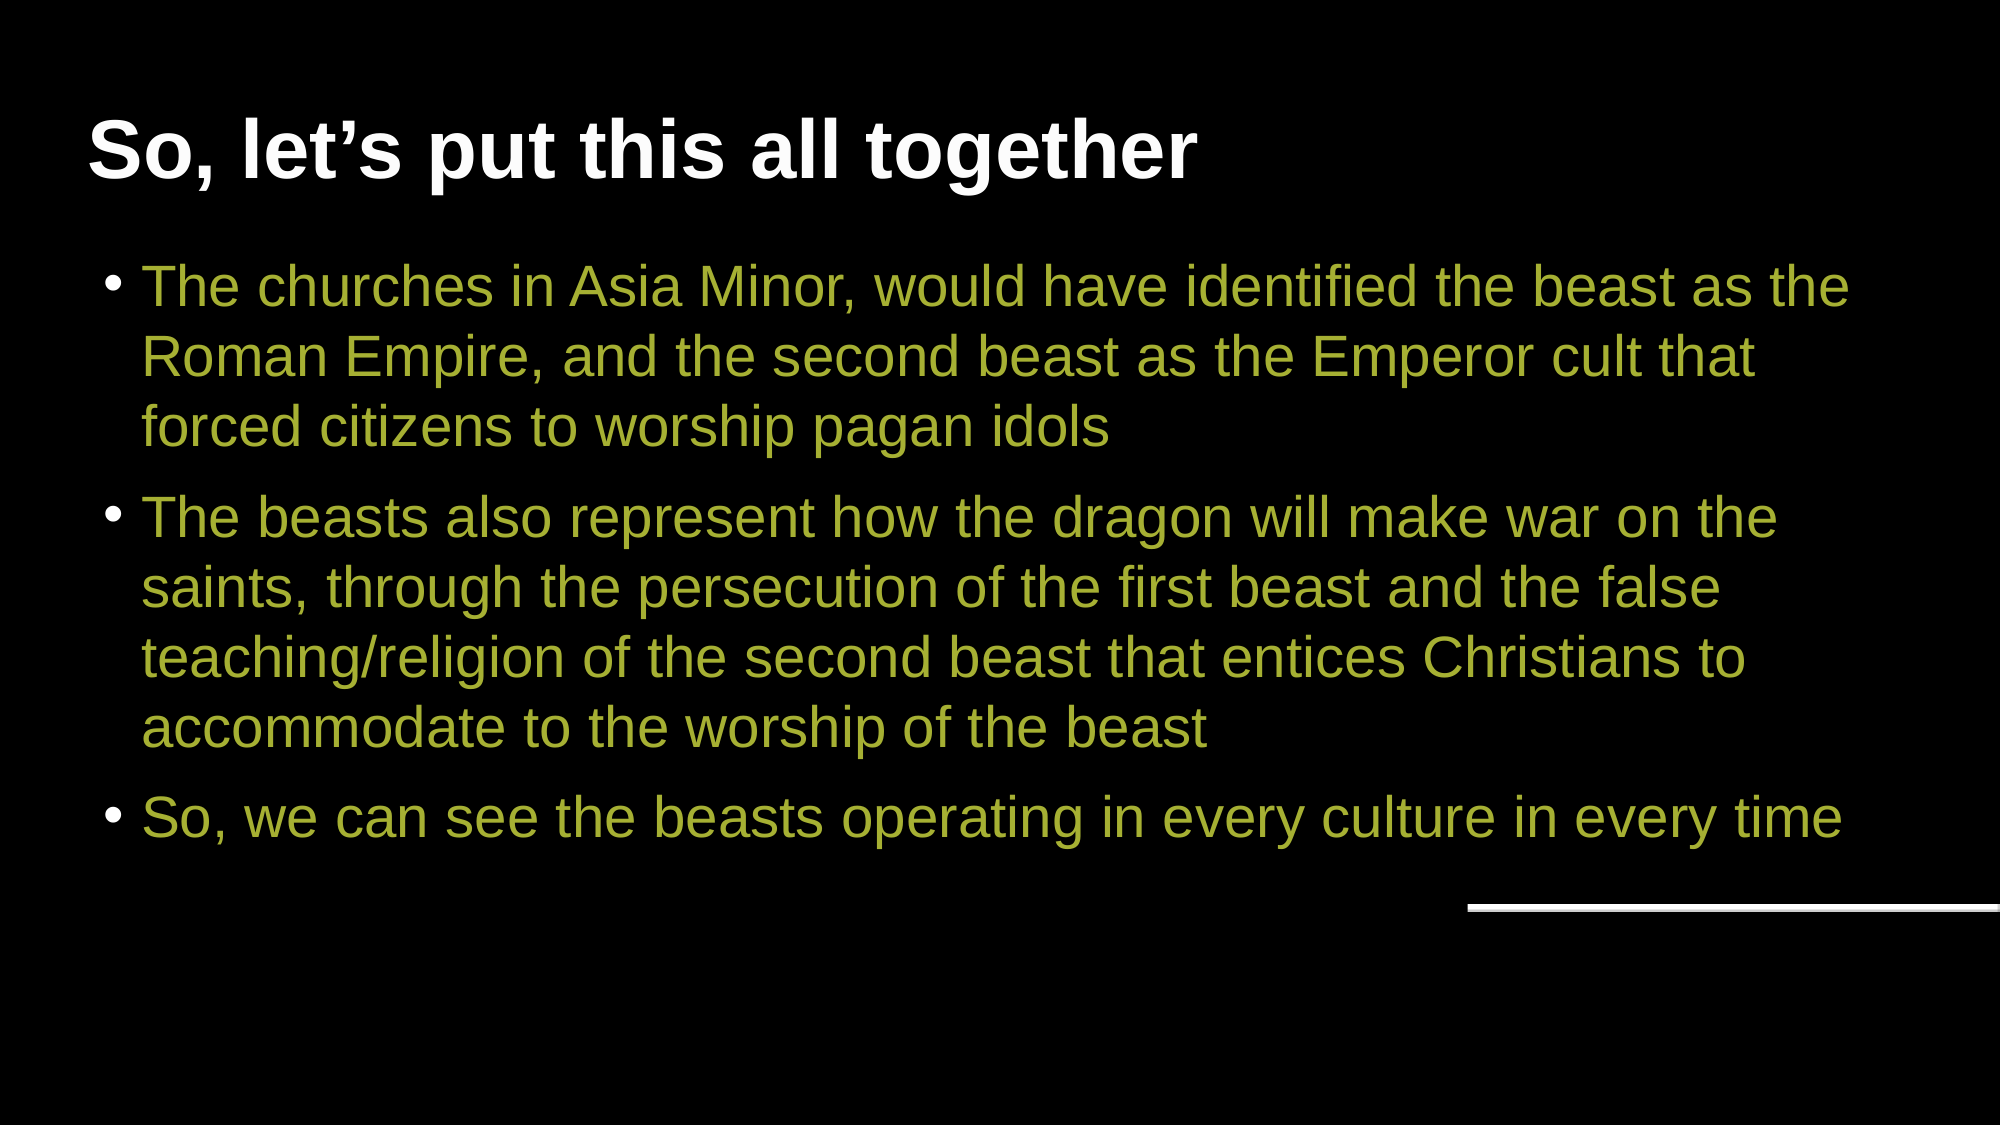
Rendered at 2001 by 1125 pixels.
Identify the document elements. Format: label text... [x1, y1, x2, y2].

title So, let’s put this all together [72, 42, 1928, 261]
list The churches in Asia Minor, would have identified the beast as the Roman Empire, and the second beast as the Emperor cult that forced citizens to worship pagan idols The beasts also represent how the dragon will make war on the saints, through the persecution of the first beast and the false teaching/religion of the second beast that entices Christians to accommodate to the worship of the beast So, we can see the beasts operating in every culture in every time [88, 240, 1928, 829]
picture [1466, 904, 2000, 913]
